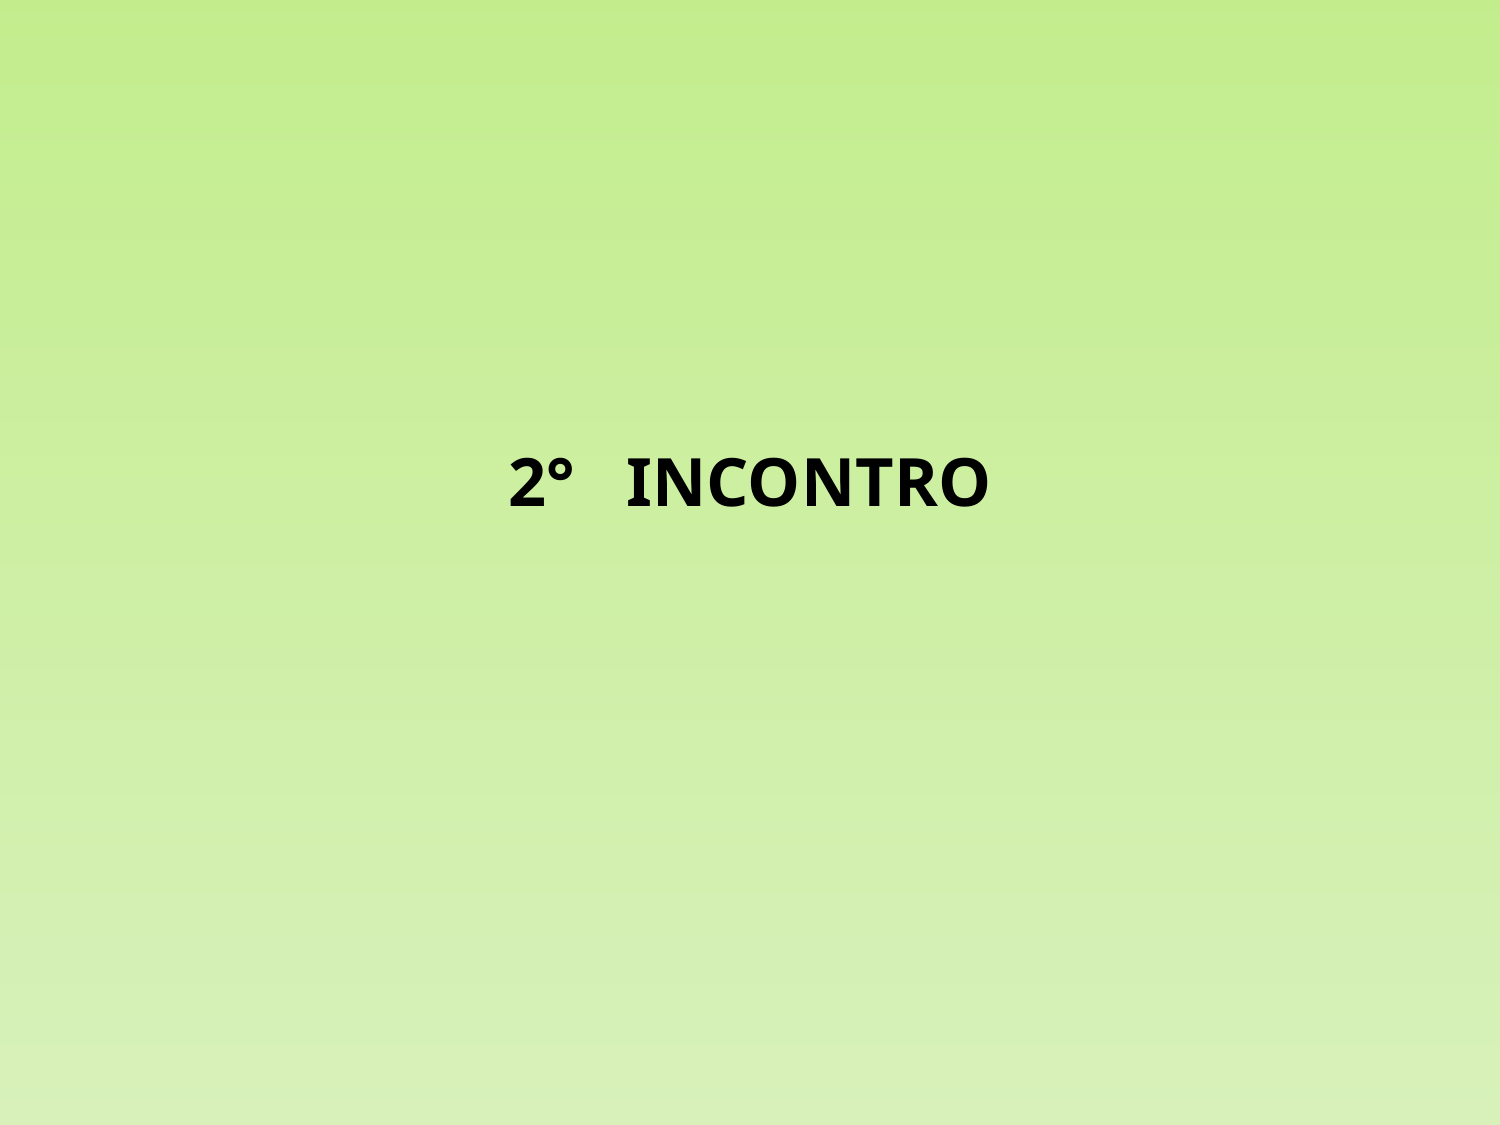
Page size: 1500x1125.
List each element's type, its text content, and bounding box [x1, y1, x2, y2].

list 2° INCONTRO [75, 432, 1425, 1005]
